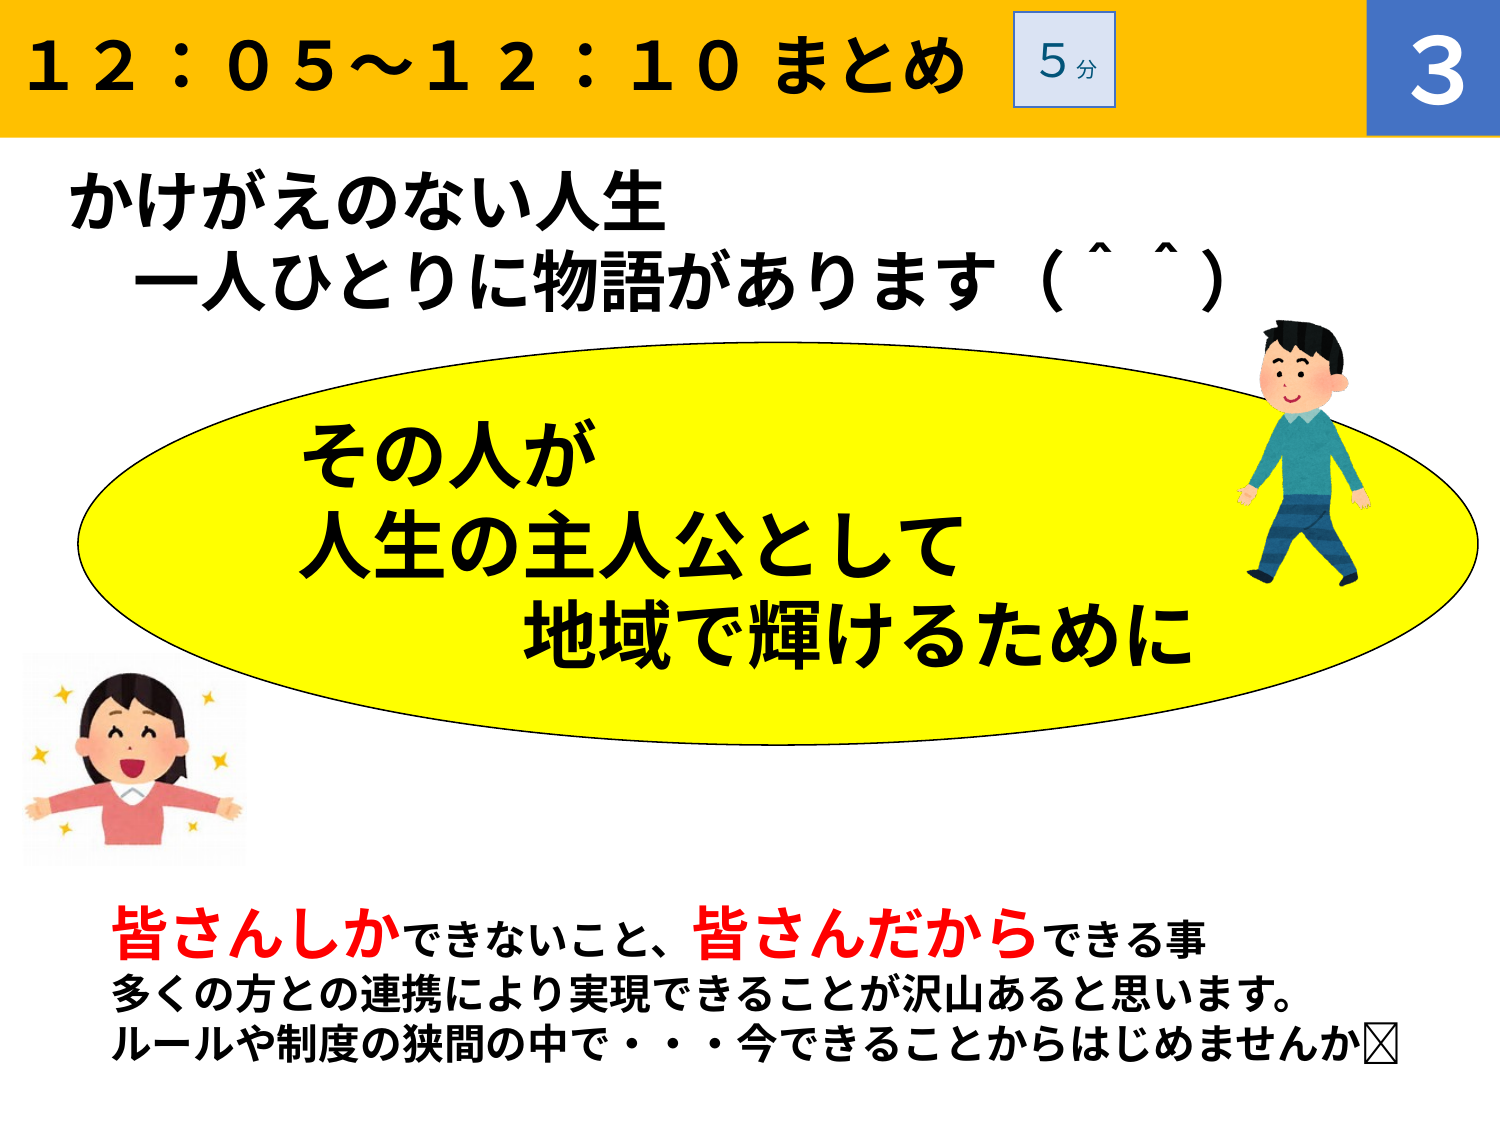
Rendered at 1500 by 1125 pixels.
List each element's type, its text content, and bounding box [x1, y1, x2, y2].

picture [21, 653, 247, 866]
slide_number ３ [1366, 0, 1500, 136]
text_box その人が 人生の主人公として 地域で輝けるために [77, 342, 1478, 746]
picture [1214, 312, 1394, 592]
text_box 皆さんしかできないこと、皆さんだからできる事 多くの方との連携により実現できることが沢山あると思います。 ルールや制度の狭間の中で・・・今できることからはじめませんか🍀 [95, 890, 1500, 1075]
title １２：０５～１2：１０ まとめ [0, 0, 1500, 138]
text_box ５分 [1013, 11, 1116, 108]
text_box かけがえのない人生 一人ひとりに物語があります（＾＾） [52, 152, 1365, 328]
